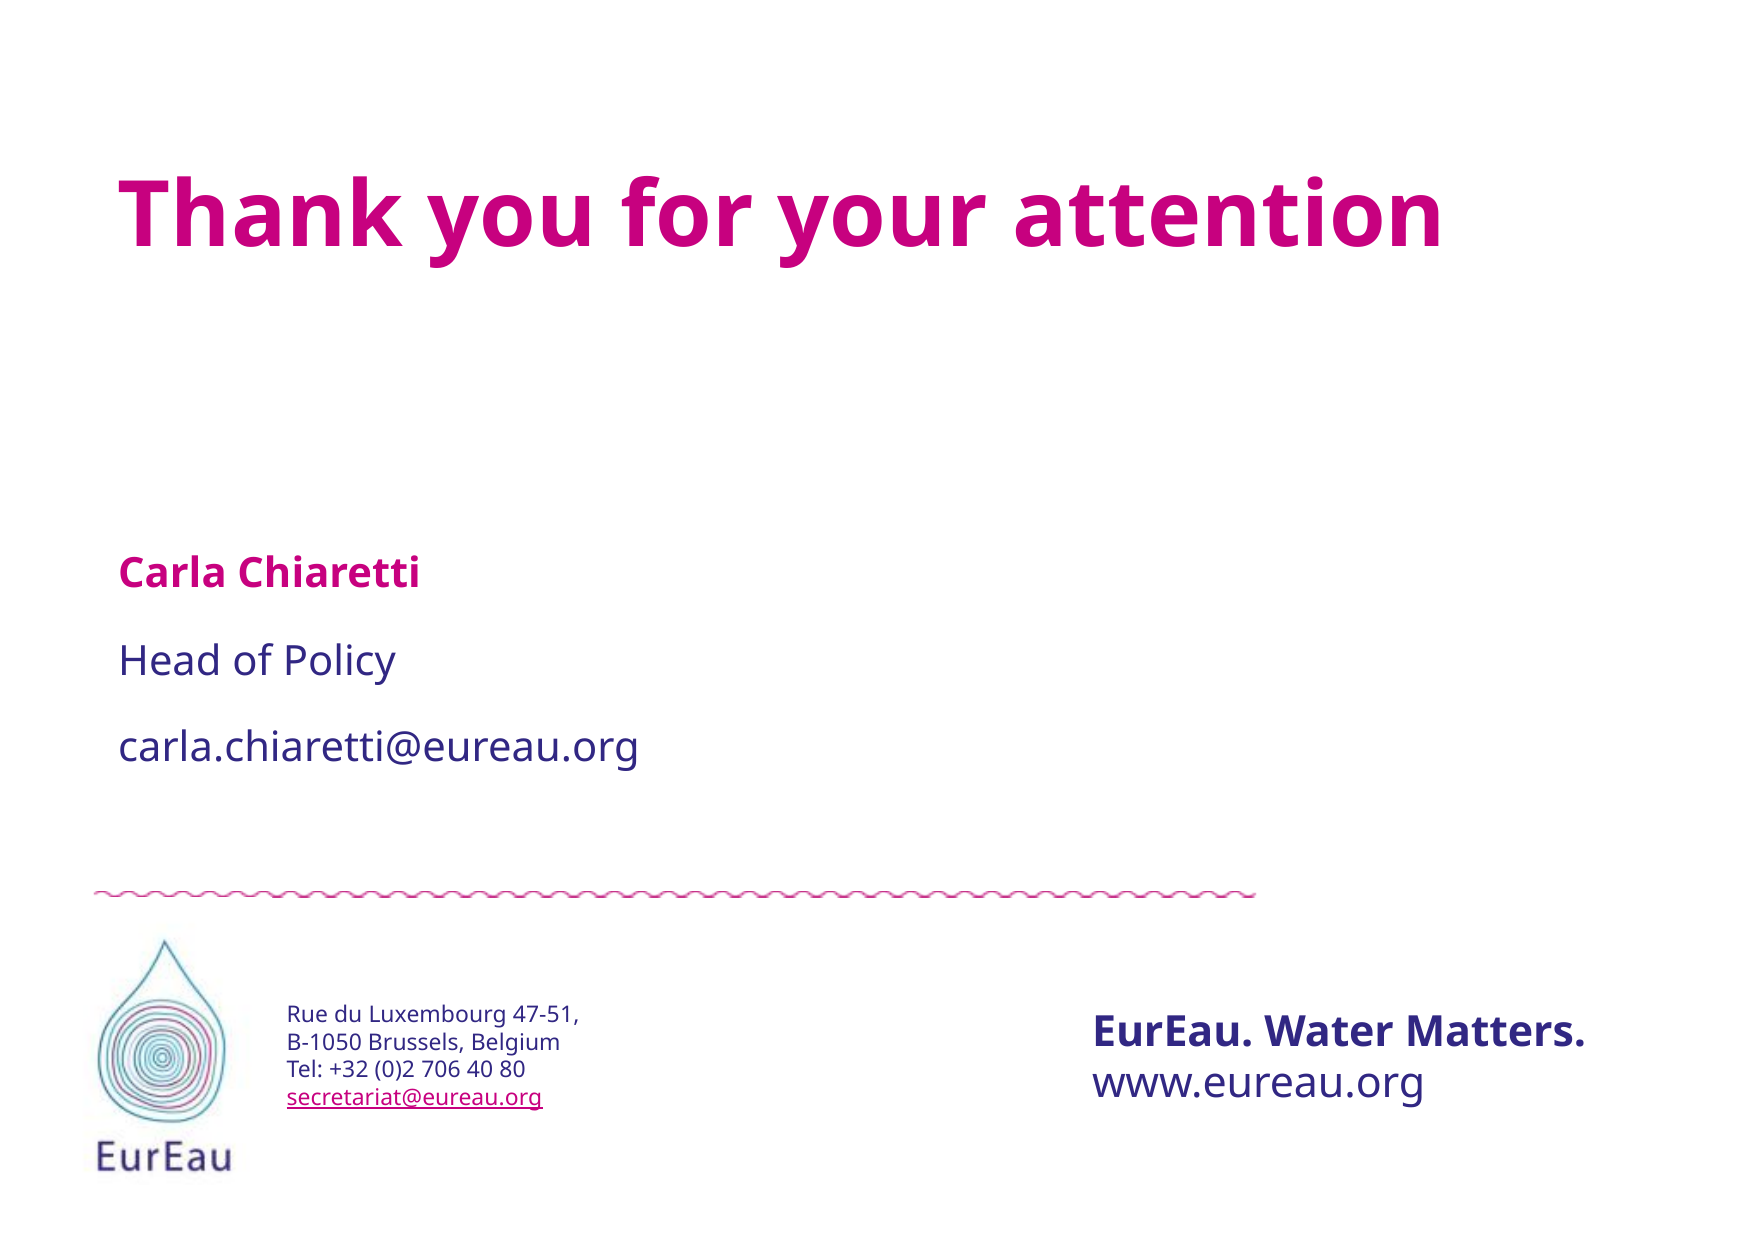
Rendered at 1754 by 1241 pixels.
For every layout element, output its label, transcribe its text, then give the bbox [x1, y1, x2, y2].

picture [57, 891, 1259, 1214]
list Head of Policy [103, 626, 1580, 699]
list Carla Chiaretti [103, 538, 1580, 613]
list carla.chiaretti@eureau.org [103, 711, 1584, 784]
